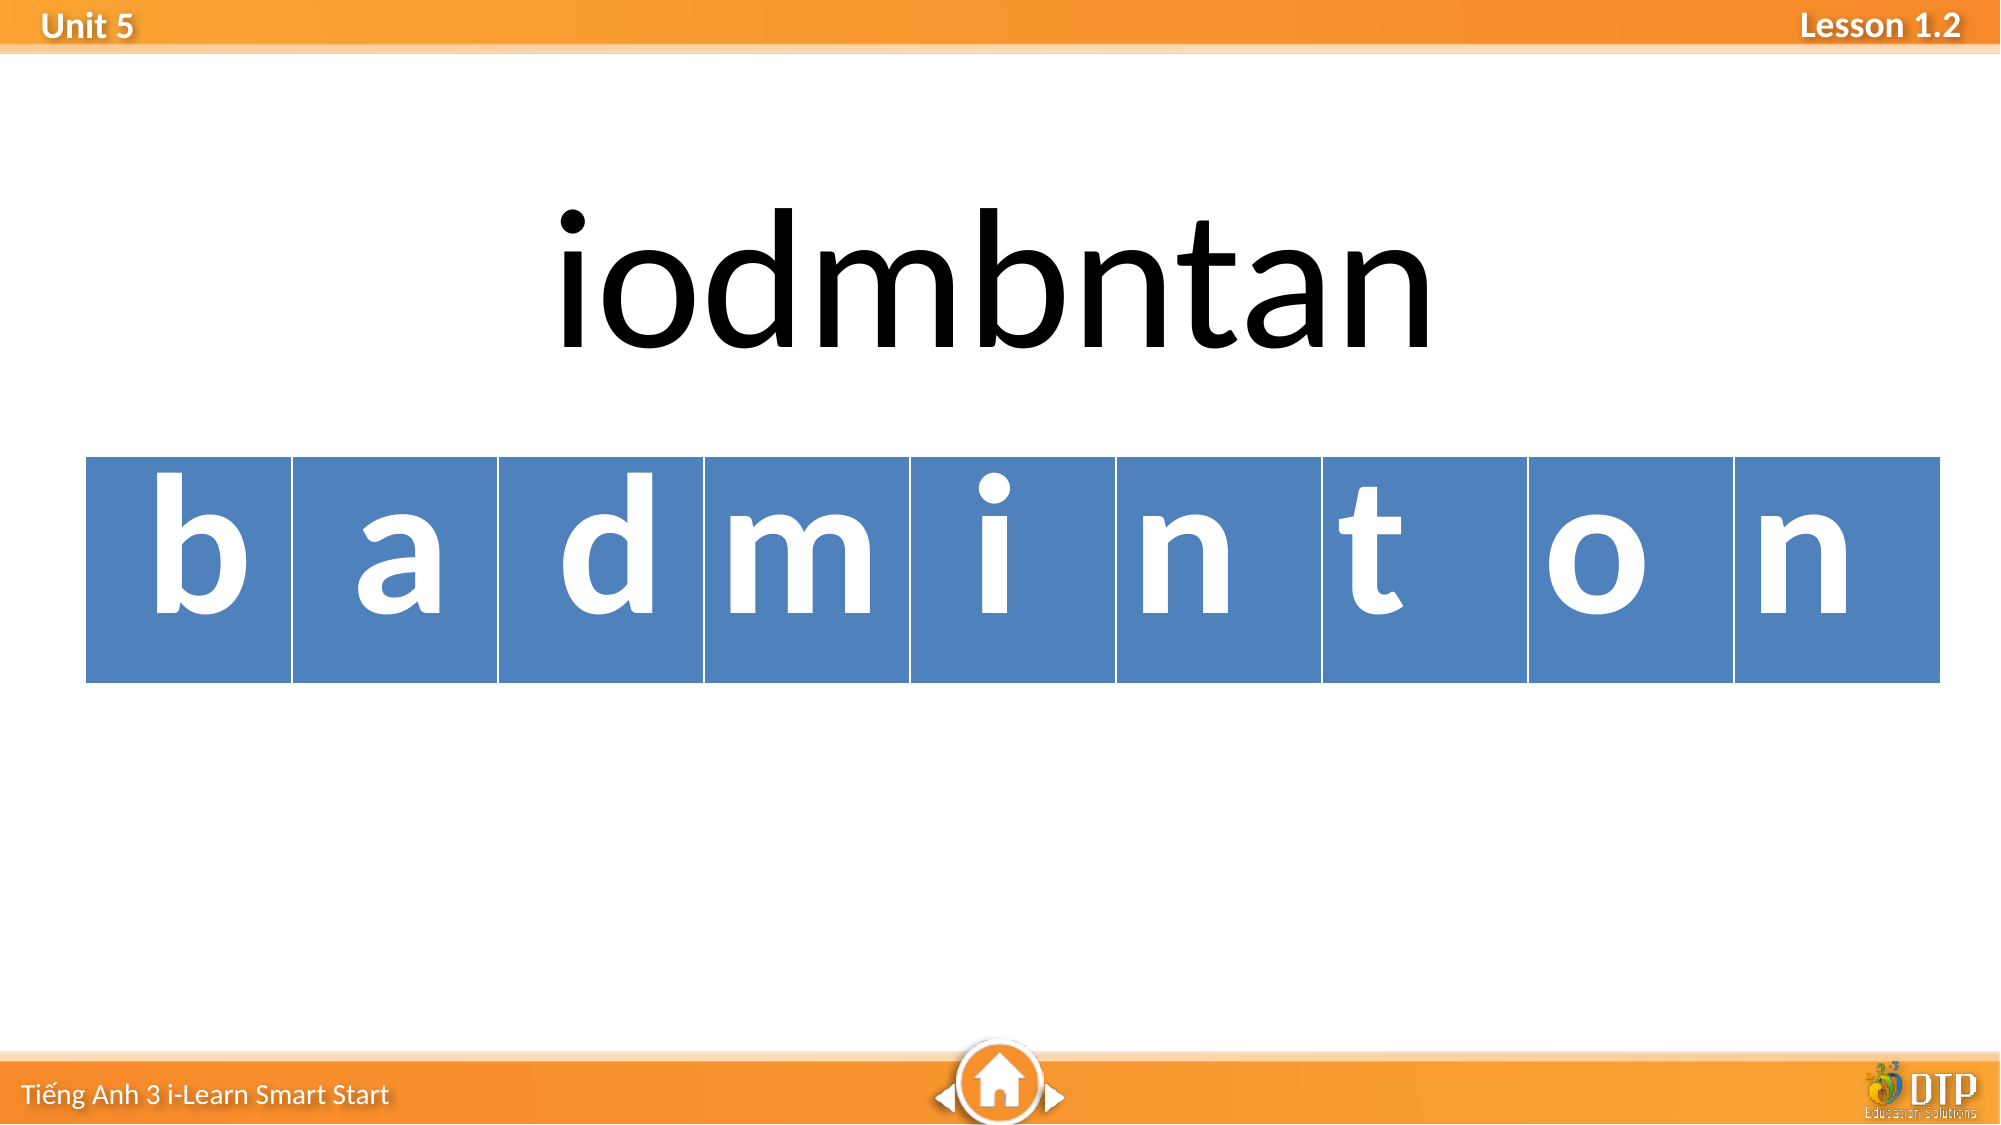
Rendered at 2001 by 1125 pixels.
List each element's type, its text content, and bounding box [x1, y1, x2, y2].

table_header a [293, 457, 497, 683]
table_header b [86, 457, 291, 683]
table_header i [911, 457, 1115, 683]
table_header m [705, 457, 909, 683]
table_header n [1735, 457, 1940, 683]
table_header d [499, 457, 703, 683]
table_header t [1323, 457, 1527, 683]
table_header o [1529, 457, 1733, 683]
title iodmbntan [320, 140, 1671, 329]
picture [0, 0, 2000, 1125]
table_header n [1117, 457, 1321, 683]
